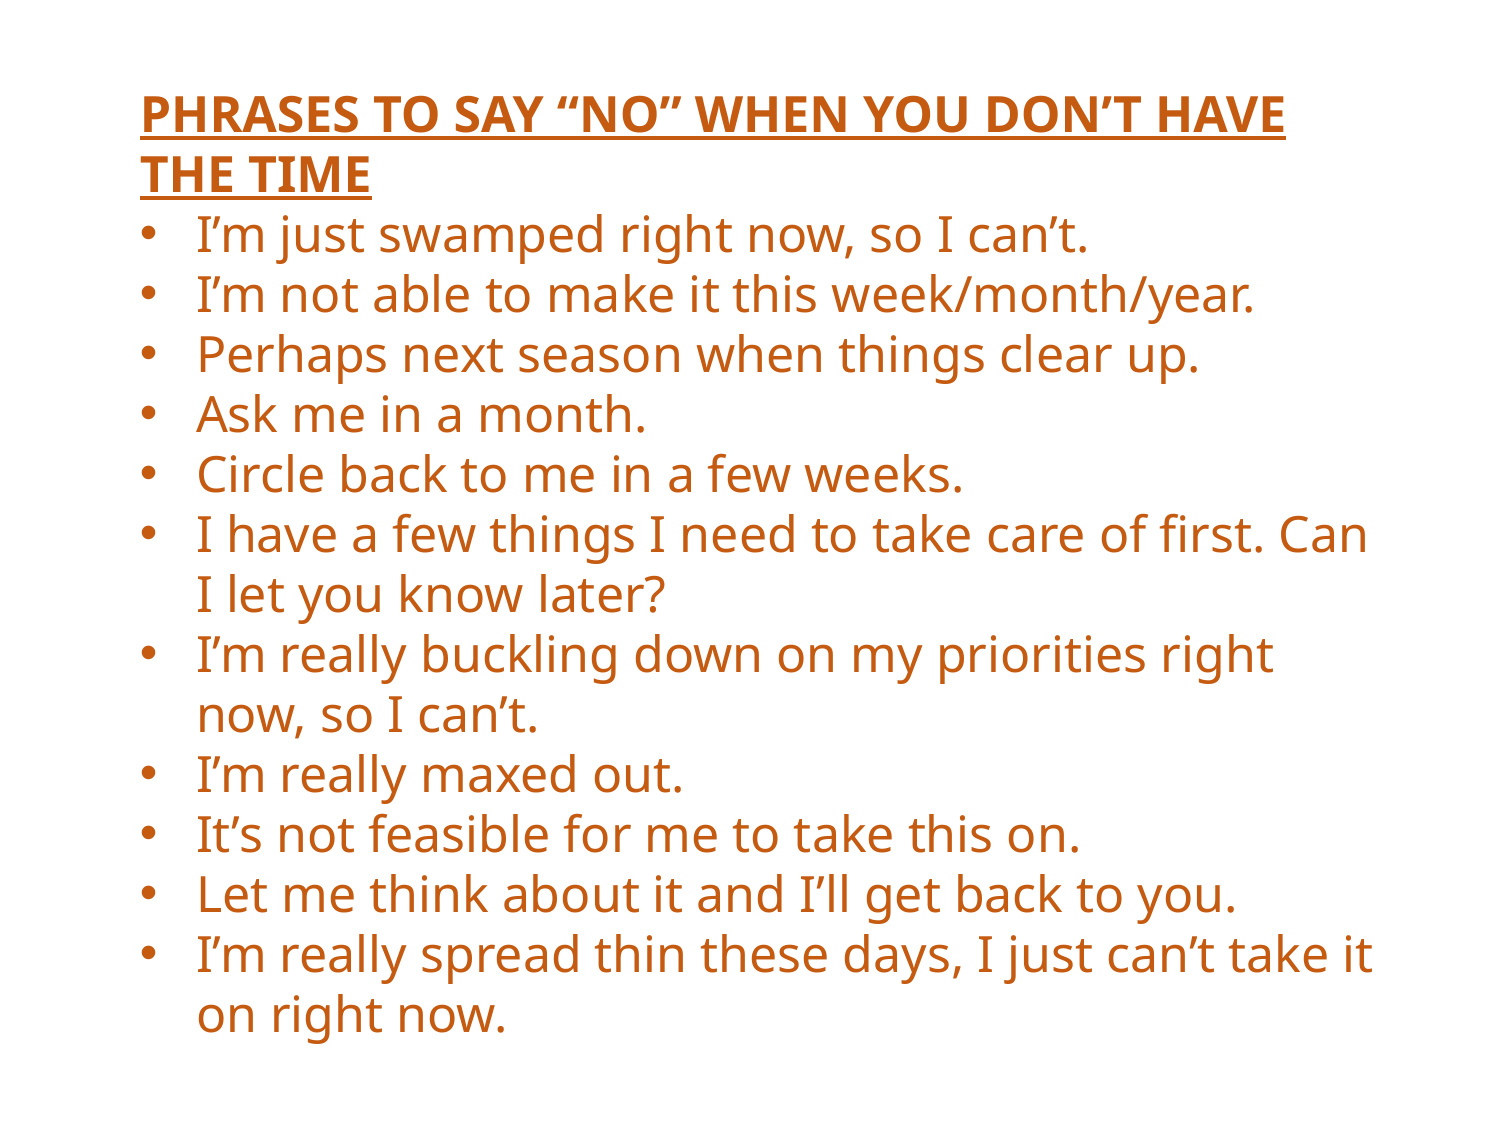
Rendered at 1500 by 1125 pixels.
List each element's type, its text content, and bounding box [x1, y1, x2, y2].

text_box PHRASES TO SAY “NO” WHEN YOU DON’T HAVE THE TIME I’m just swamped right now, so I can’t. I’m not able to make it this week/month/year. Perhaps next season when things clear up. Ask me in a month. Circle back to me in a few weeks. I have a few things I need to take care of first. Can I let you know later? I’m really buckling down on my priorities right now, so I can’t. I’m really maxed out. It’s not feasible for me to take this on. Let me think about it and I’ll get back to you. I’m really spread thin these days, I just can’t take it on right now. [124, 74, 1400, 1050]
